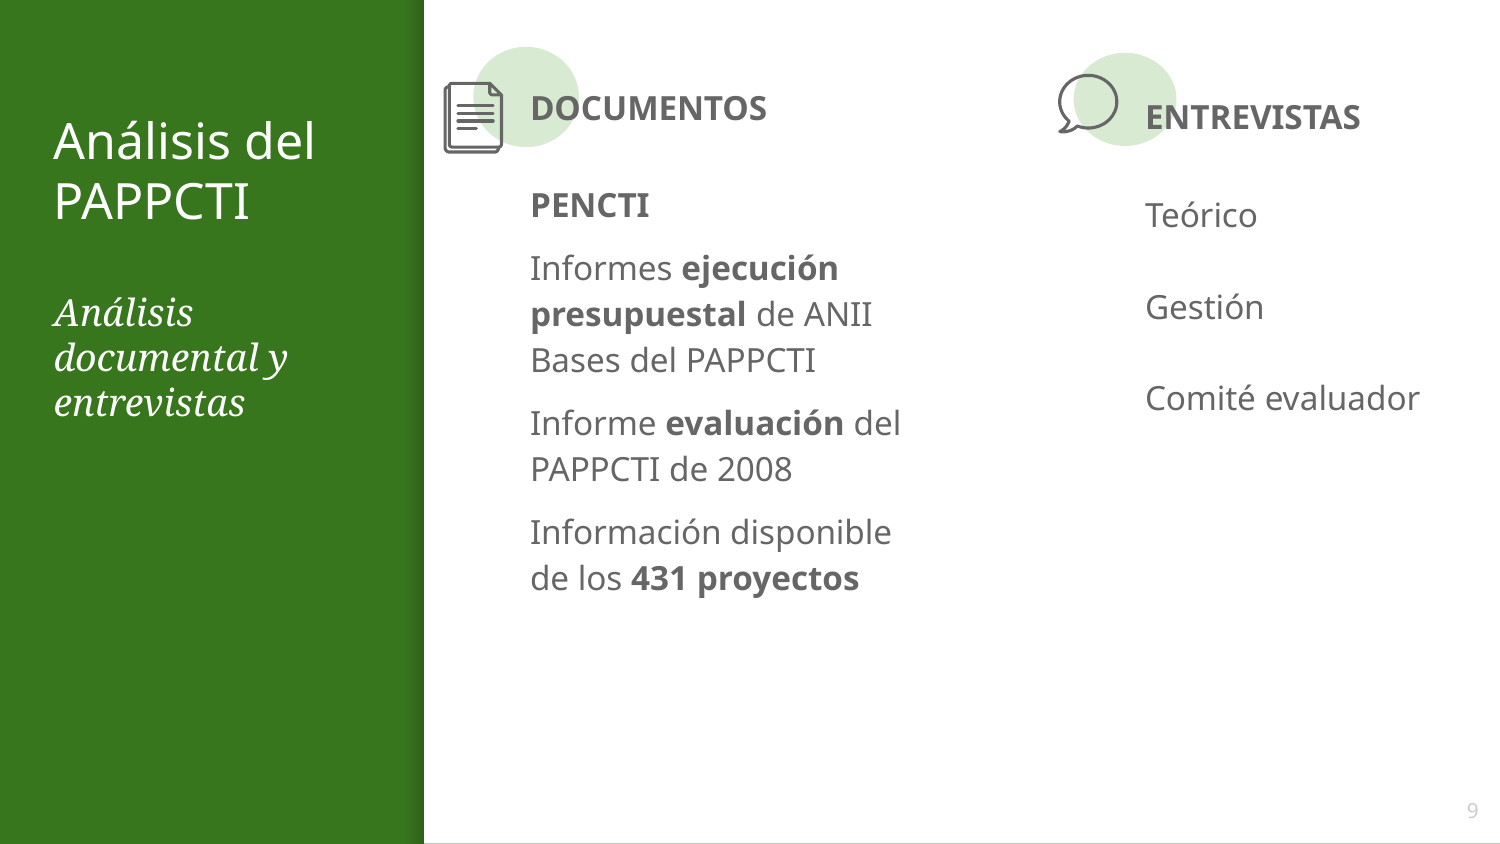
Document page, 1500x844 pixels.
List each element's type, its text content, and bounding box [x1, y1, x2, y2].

title Análisis del PAPPCTI Análisis documental y entrevistas [38, 94, 375, 273]
slide_number ‹#› [1403, 779, 1494, 844]
text_box ENTREVISTAS Teórico Gestión Comité evaluador [1129, 75, 1487, 507]
list DOCUMENTOS PENCTI Informes ejecución presupuestal de ANII Bases del PAPPCTI Informe evaluación del PAPPCTI de 2008 Información disponible de los 431 proyectos [515, 65, 941, 766]
text_box [1073, 52, 1169, 146]
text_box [444, 46, 580, 153]
